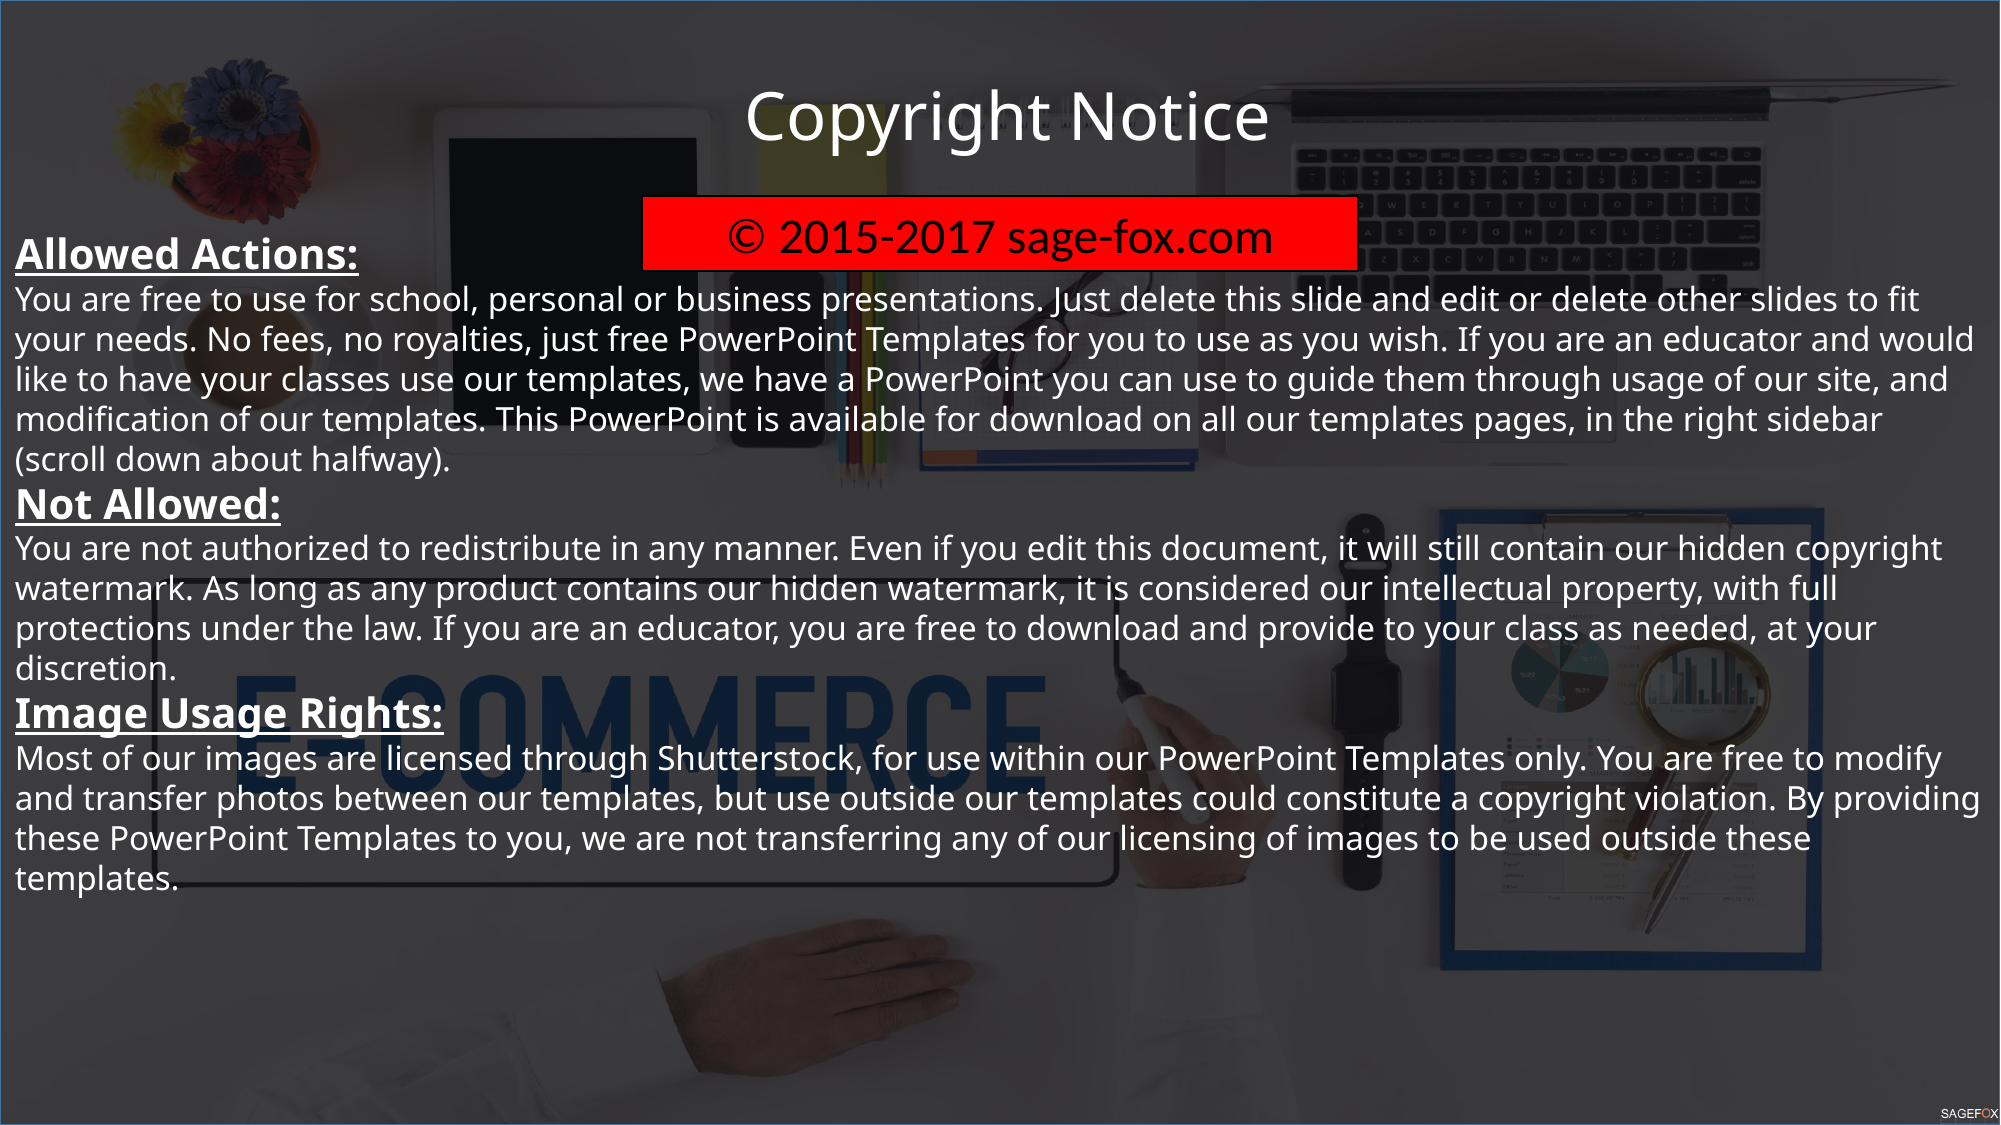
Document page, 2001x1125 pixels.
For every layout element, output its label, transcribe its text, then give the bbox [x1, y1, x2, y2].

text_box Allowed Actions: You are free to use for school, personal or business presentations. Just delete this slide and edit or delete other slides to fit your needs. No fees, no royalties, just free PowerPoint Templates for you to use as you wish. If you are an educator and would like to have your classes use our templates, we have a PowerPoint you can use to guide them through usage of our site, and modification of our templates. This PowerPoint is available for download on all our templates pages, in the right sidebar (scroll down about halfway). Not Allowed: You are not authorized to redistribute in any manner. Even if you edit this document, it will still contain our hidden copyright watermark. As long as any product contains our hidden watermark, it is considered our intellectual property, with full protections under the law. If you are an educator, you are free to download and provide to your class as needed, at your discretion. Image Usage Rights: Most of our images are licensed through Shutterstock, for use within our PowerPoint Templates only. You are free to modify and transfer photos between our templates, but use outside our templates could constitute a copyright violation. By providing these PowerPoint Templates to you, we are not transferring any of our licensing of images to be used outside these templates. [0, 0, 2000, 1125]
title Copyright Notice [493, 60, 1524, 178]
text_box © 2015-2017 sage-fox.com [641, 196, 1358, 272]
